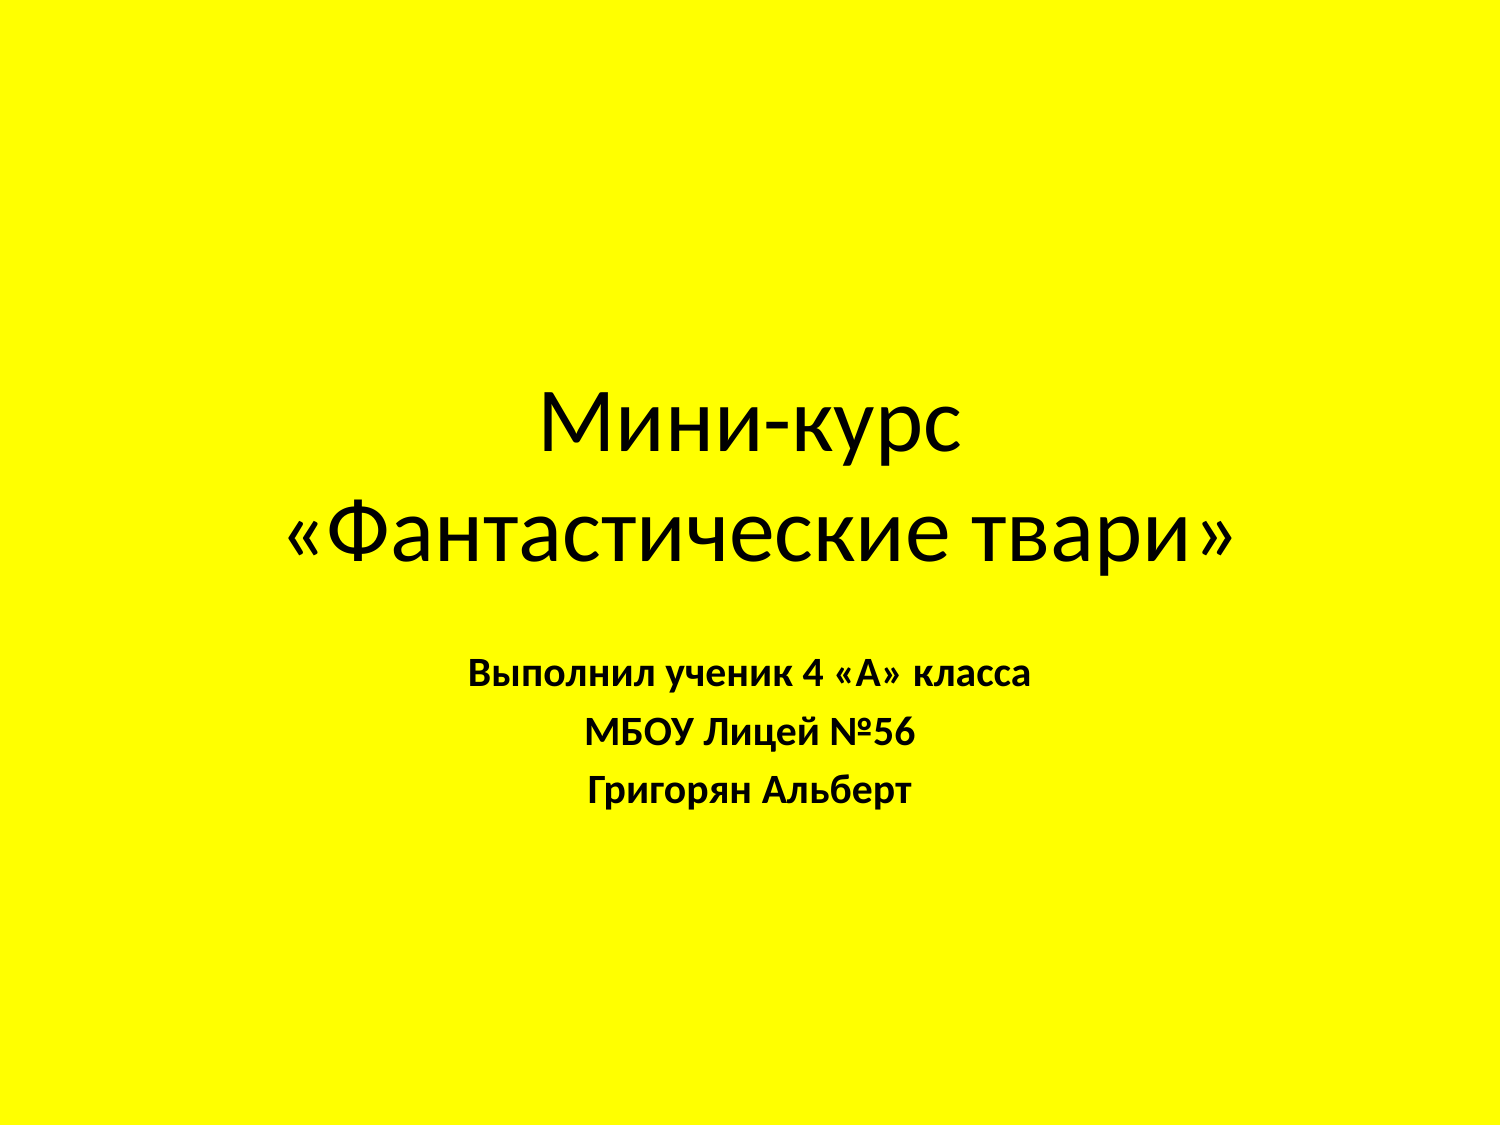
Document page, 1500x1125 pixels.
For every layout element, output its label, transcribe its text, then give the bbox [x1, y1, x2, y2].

title Мини-курс «Фантастические твари» [112, 349, 1388, 591]
subtitle Выполнил ученик 4 «А» класса МБОУ Лицей №56 Григорян Альберт [225, 637, 1275, 925]
